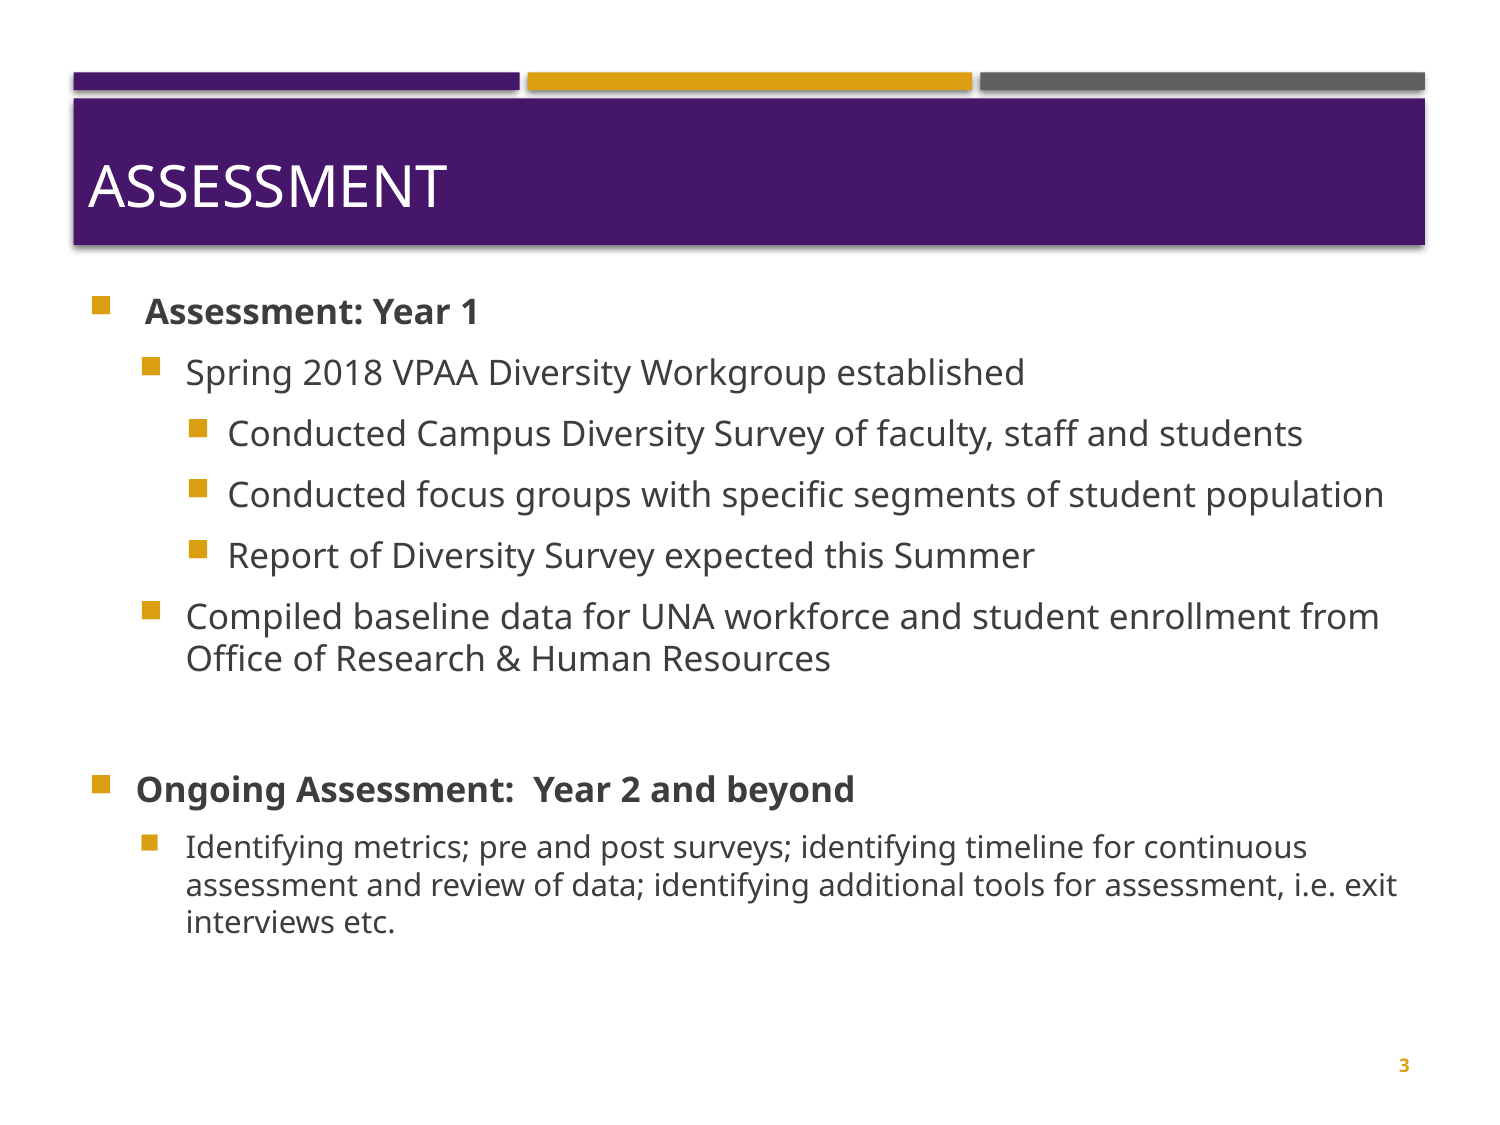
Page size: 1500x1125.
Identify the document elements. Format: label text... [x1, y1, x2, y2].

list Assessment: Year 1 Spring 2018 VPAA Diversity Workgroup established Conducted Campus Diversity Survey of faculty, staff and students Conducted focus groups with specific segments of student population Report of Diversity Survey expected this Summer Compiled baseline data for UNA workforce and student enrollment from Office of Research & Human Resources Ongoing Assessment: Year 2 and beyond Identifying metrics; pre and post surveys; identifying timeline for continuous assessment and review of data; identifying additional tools for assessment, i.e. exit interviews etc. [73, 281, 1425, 962]
slide_number 3 [1279, 1036, 1425, 1096]
title Assessment [73, 112, 1425, 227]
